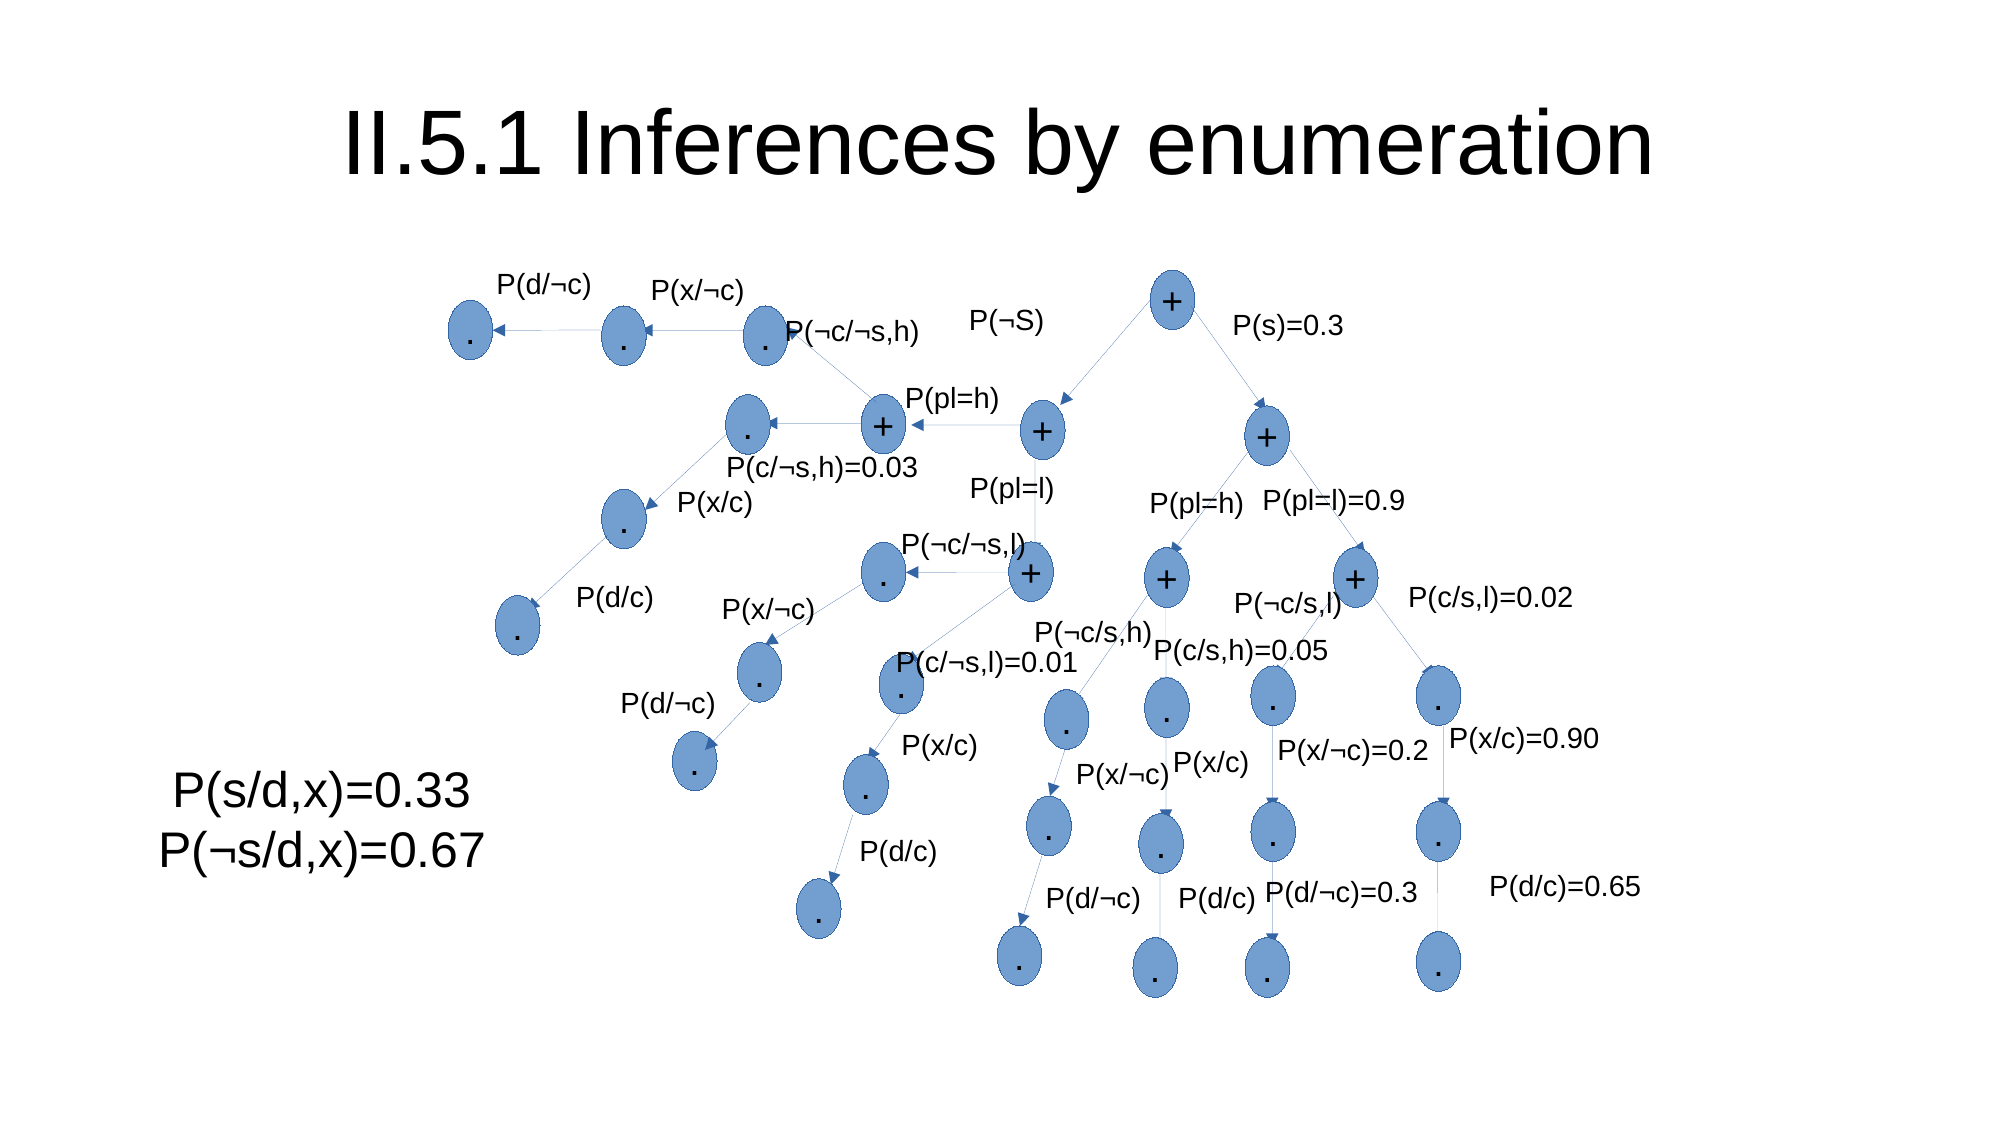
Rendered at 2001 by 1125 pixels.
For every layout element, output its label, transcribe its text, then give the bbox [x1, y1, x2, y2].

text_box P(d/c) [1165, 866, 1270, 927]
text_box [1159, 803, 1173, 815]
text_box P(pl=h) [1183, 464, 1250, 540]
text_box P(pl=l) [959, 450, 1065, 525]
text_box P(c/s,h)=0.05 [1188, 618, 1294, 679]
text_box [1266, 725, 1279, 802]
text_box [645, 493, 663, 510]
text_box . [1026, 796, 1072, 856]
text_box P(pl=l)=0.9 [1266, 472, 1341, 524]
text_box [1060, 299, 1151, 405]
text_box P(d/¬c)=0.3 [1289, 861, 1394, 921]
text_box [1171, 449, 1250, 551]
text_box . [448, 300, 493, 360]
text_box P(d/c) [562, 565, 668, 626]
text_box [771, 417, 862, 430]
text_box + [1008, 541, 1054, 602]
text_box P(x/c) [1159, 731, 1264, 791]
text_box P(x/¬c) [645, 258, 750, 319]
text_box [1017, 855, 1043, 926]
text_box . [1250, 679, 1296, 726]
text_box P(¬c/¬s,l) [911, 512, 1016, 573]
text_box . [1250, 801, 1296, 862]
text_box [530, 577, 562, 608]
text_box P(s)=0.3 [1235, 294, 1341, 354]
text_box + [1334, 547, 1379, 608]
text_box [909, 642, 934, 662]
text_box [1289, 449, 1365, 549]
text_box . [1144, 677, 1190, 736]
text_box . [1245, 937, 1290, 998]
text_box P(x/c) [663, 471, 768, 531]
text_box P(x/c)=0.90 [1472, 707, 1577, 768]
text_box [1047, 749, 1066, 797]
text_box P(d/c)=0.65 [1466, 855, 1665, 915]
text_box [828, 835, 846, 884]
text_box P(c/s,l)=0.02 [1407, 565, 1575, 626]
text_box . [601, 489, 647, 549]
text_box P(¬c/¬s,h) [799, 299, 905, 360]
text_box P(s/d,x)=0.33 P(¬s/d,x)=0.67 [119, 704, 525, 930]
text_box [906, 569, 919, 579]
text_box [766, 638, 779, 645]
text_box . [743, 305, 788, 366]
text_box . [672, 732, 718, 791]
text_box + [1244, 405, 1290, 466]
text_box . [861, 542, 906, 602]
text_box . [843, 754, 889, 815]
text_box [788, 327, 799, 340]
text_box . [997, 926, 1042, 986]
text_box [646, 324, 744, 337]
text_box [493, 324, 602, 337]
text_box II.5.1 Inferences by enumeration [99, 44, 1899, 232]
text_box P(¬c/s,h) [1103, 601, 1146, 661]
text_box P(c/¬s,l)=0.01 [934, 630, 1040, 691]
text_box P(x/¬c)=0.2 [1300, 719, 1406, 779]
text_box P(pl=h) [1144, 464, 1238, 540]
text_box + [1144, 547, 1190, 608]
text_box P(pl=l)=0.9 [1307, 472, 1402, 524]
text_box . [1138, 813, 1184, 874]
text_box . [1416, 931, 1461, 992]
text_box P(d/¬c) [1041, 866, 1146, 927]
text_box P(x/c) [887, 713, 993, 773]
text_box [1437, 725, 1450, 803]
text_box . [1416, 801, 1461, 862]
text_box + [1150, 270, 1195, 330]
text_box P(d/¬c) [491, 252, 597, 313]
text_box . [796, 878, 842, 939]
text_box . [1044, 689, 1089, 750]
text_box P(x/¬c) [1070, 742, 1176, 803]
text_box P(¬c/s,h) [1041, 601, 1142, 661]
text_box . [1132, 937, 1178, 998]
text_box [1266, 861, 1279, 939]
text_box [705, 702, 751, 751]
text_box P(d/¬c) [615, 672, 721, 732]
text_box + [861, 394, 906, 454]
text_box + [1020, 400, 1066, 450]
text_box [868, 732, 887, 757]
text_box . [725, 394, 771, 455]
text_box [1190, 305, 1265, 407]
text_box [99, 247, 1899, 899]
text_box . [879, 654, 924, 713]
text_box P(c/¬s,h)=0.03 [769, 435, 875, 496]
text_box P(¬S) [946, 281, 1067, 356]
text_box . [601, 305, 647, 366]
text_box . [1416, 665, 1461, 726]
text_box . [737, 642, 782, 703]
text_box . [495, 595, 541, 656]
text_box P(x/¬c) [716, 577, 821, 638]
text_box P(d/c) [846, 819, 951, 880]
text_box P(pl=h) [900, 360, 1005, 435]
text_box P(¬c/s,l) [1235, 571, 1341, 632]
